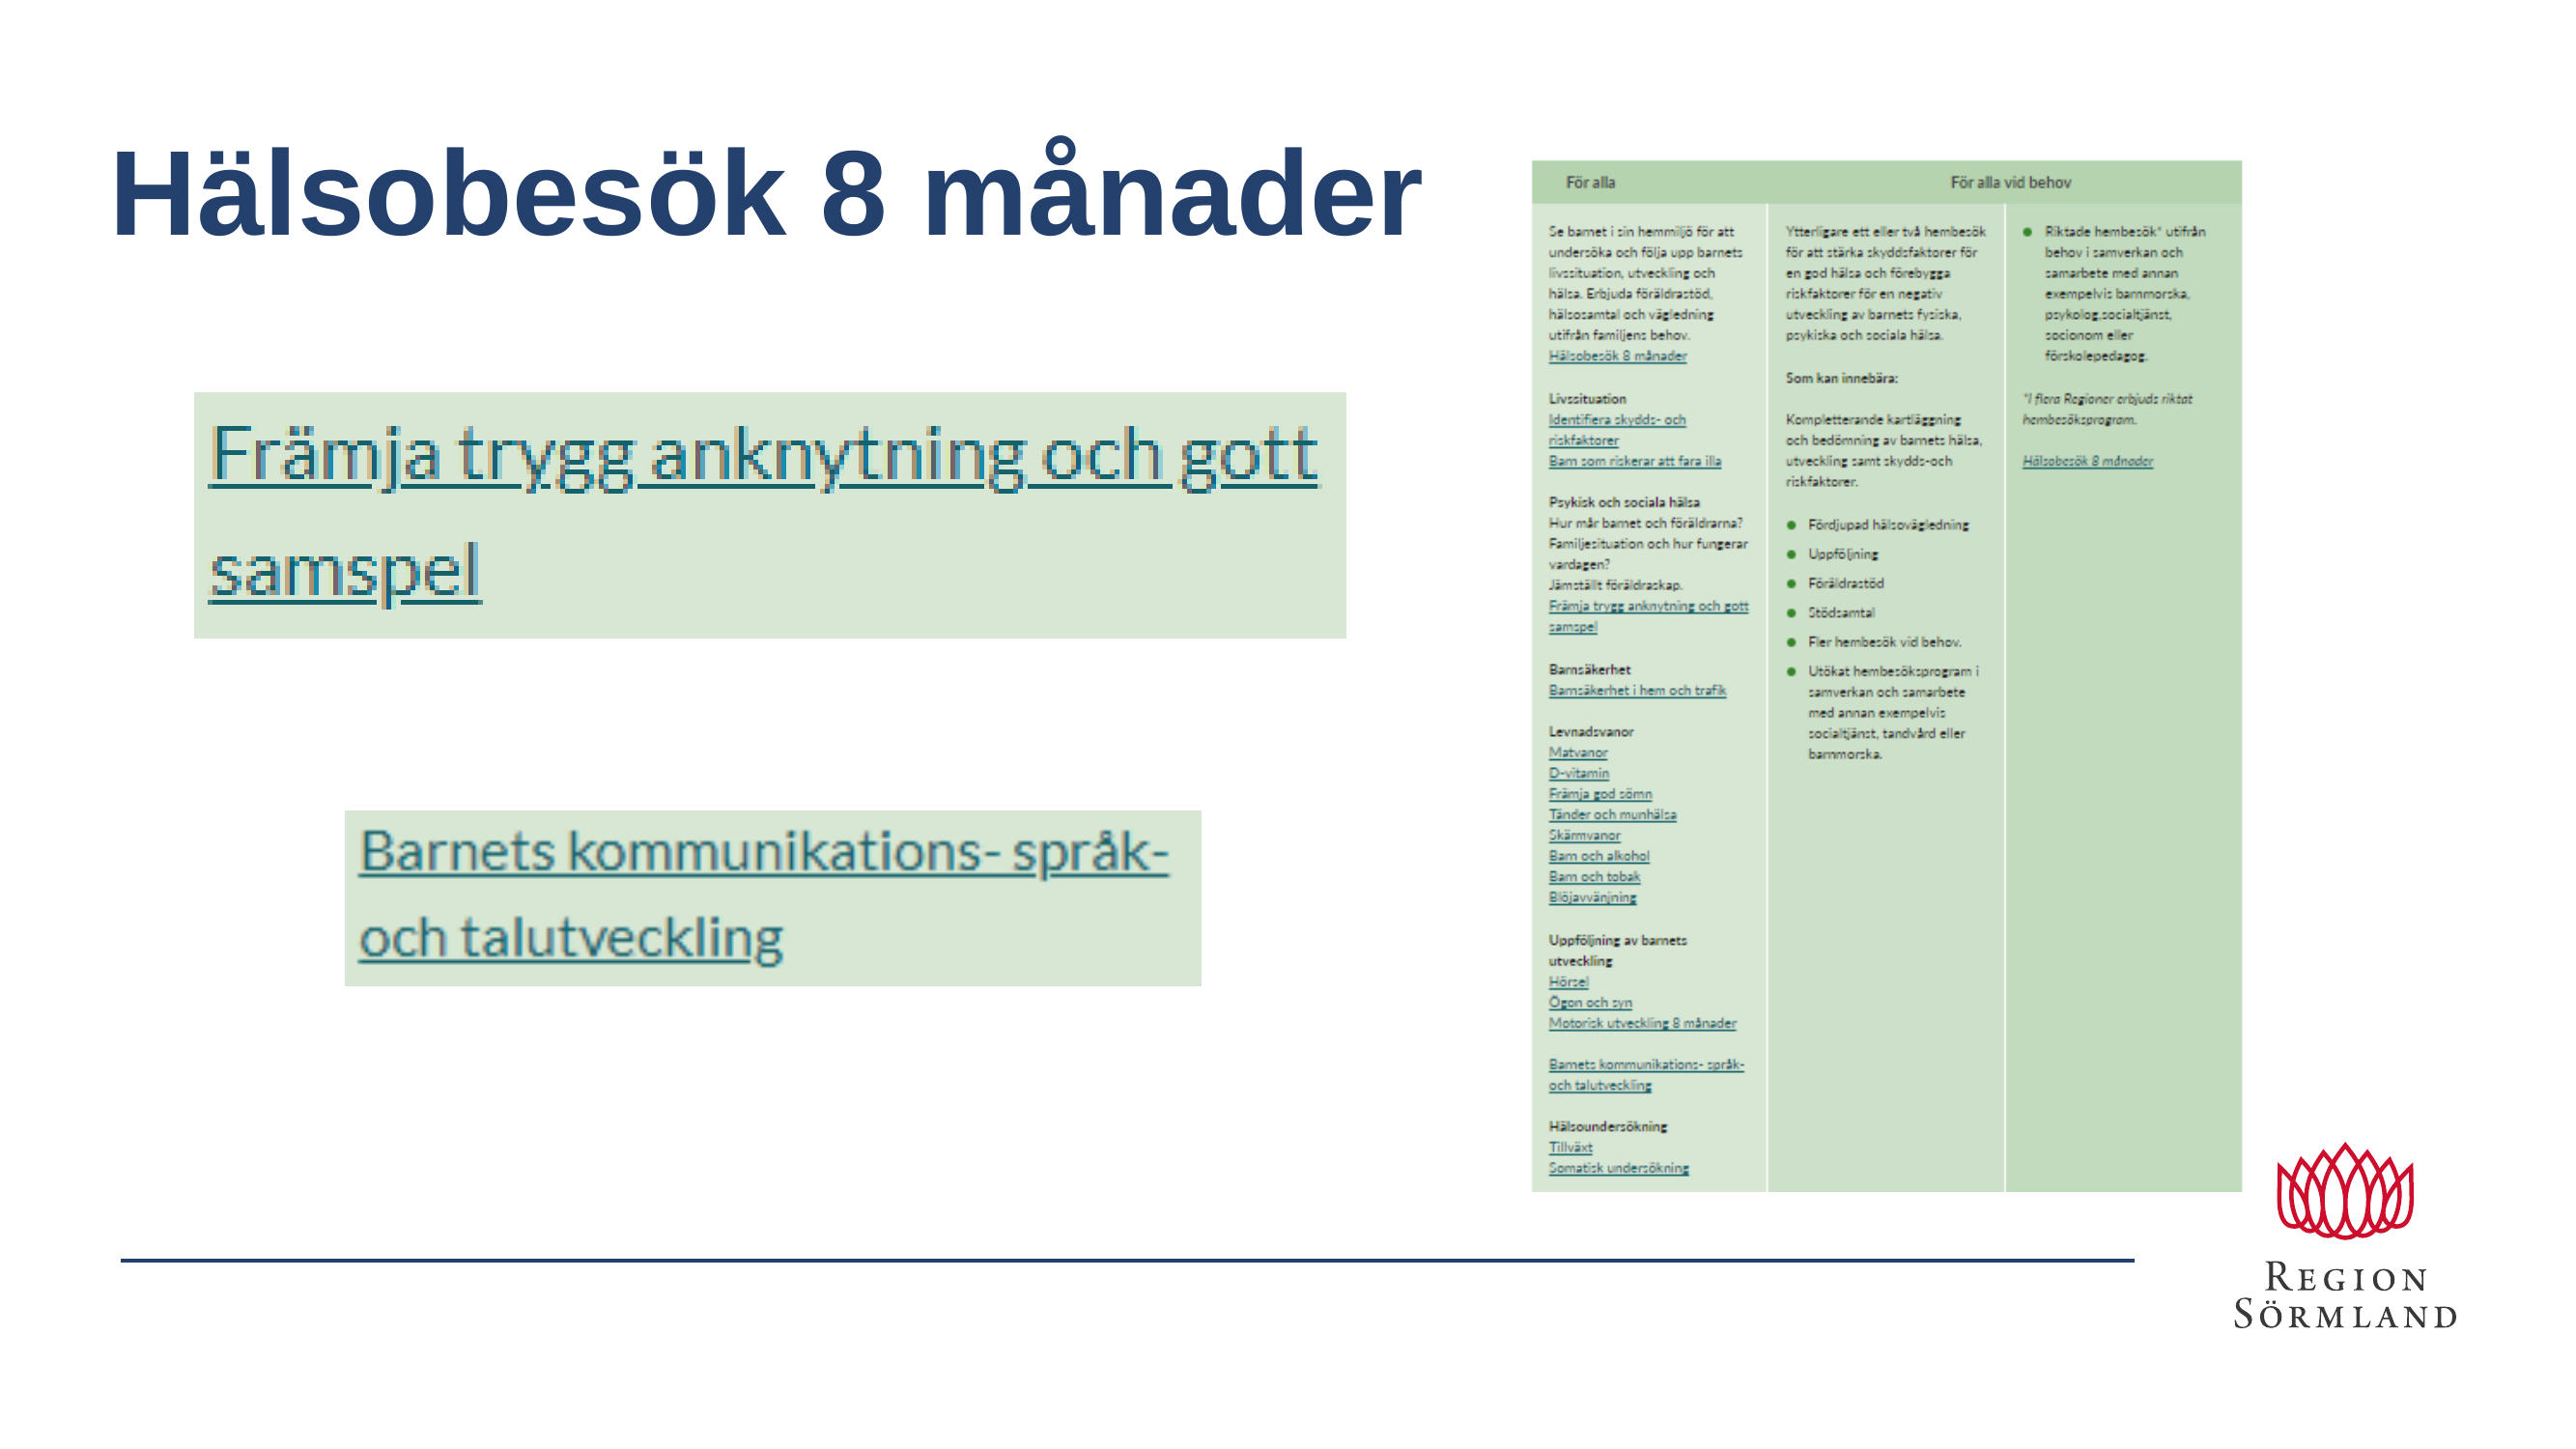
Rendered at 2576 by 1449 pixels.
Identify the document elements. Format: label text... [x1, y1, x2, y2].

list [1528, 157, 2248, 1192]
title Hälsobesök 8 månader [109, 55, 2431, 262]
picture [194, 392, 1346, 639]
picture [345, 810, 1202, 986]
